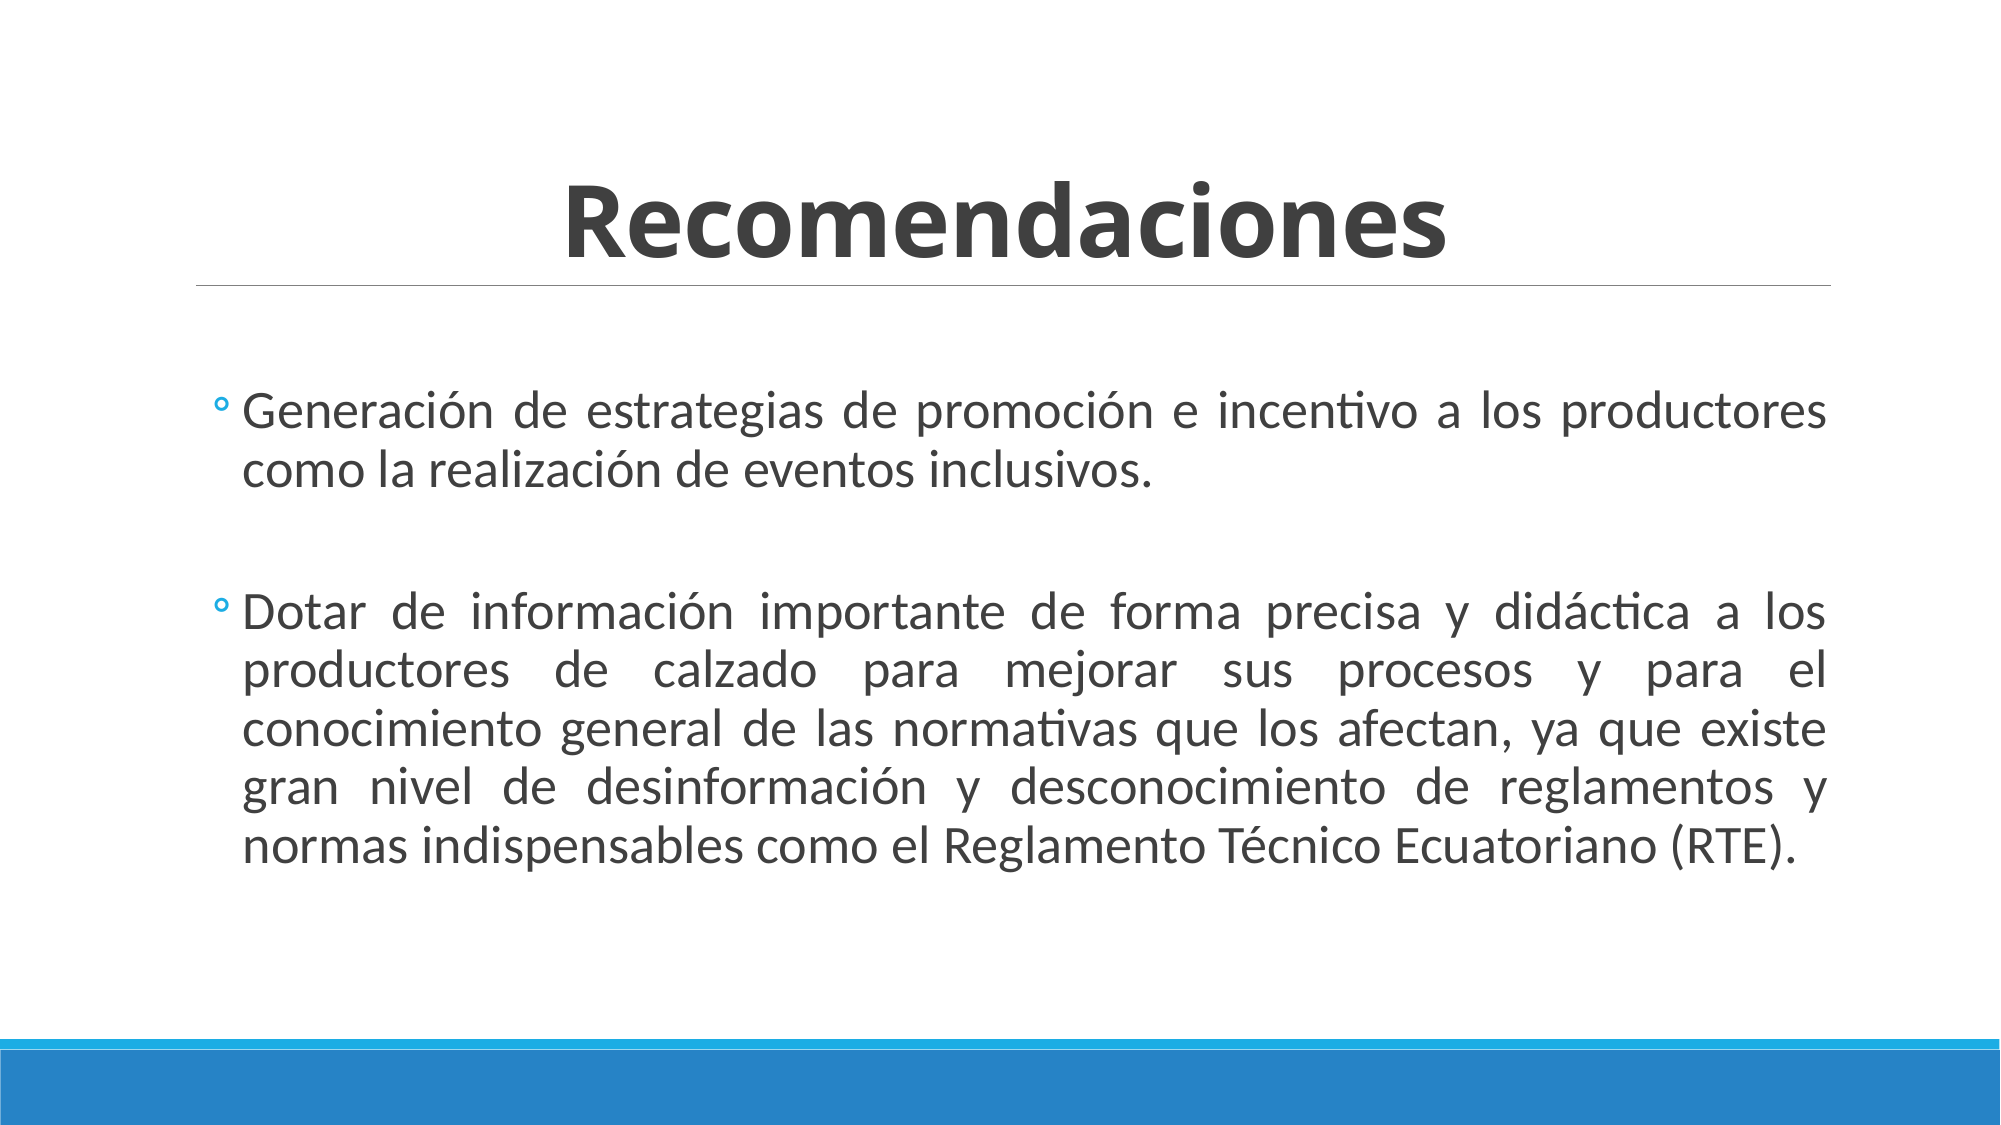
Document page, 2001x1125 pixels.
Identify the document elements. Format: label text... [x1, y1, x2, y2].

list Generación de estrategias de promoción e incentivo a los productores como la realización de eventos inclusivos. Dotar de información importante de forma precisa y didáctica a los productores de calzado para mejorar sus procesos y para el conocimiento general de las normativas que los afectan, ya que existe gran nivel de desinformación y desconocimiento de reglamentos y normas indispensables como el Reglamento Técnico Ecuatoriano (RTE). [180, 374, 1830, 1035]
title Recomendaciones [180, 47, 1830, 285]
